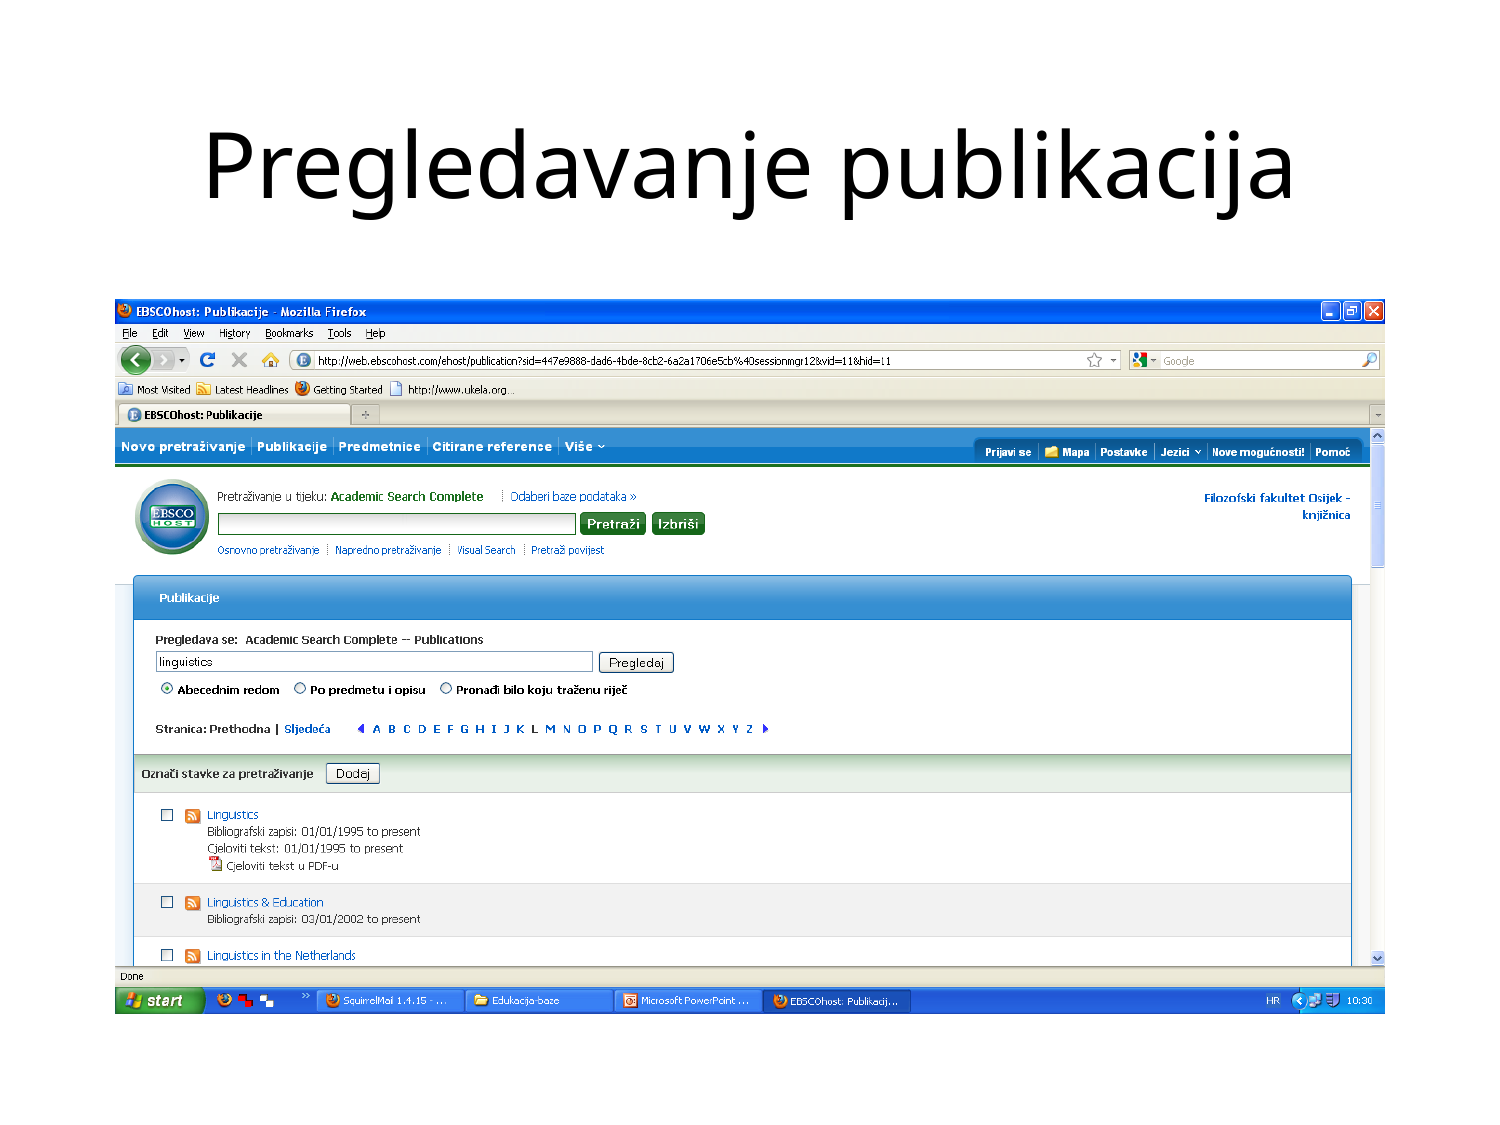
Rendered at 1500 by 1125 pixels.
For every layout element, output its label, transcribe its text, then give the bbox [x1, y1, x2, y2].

title Pregledavanje publikacija [103, 59, 1397, 278]
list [115, 299, 1385, 1014]
